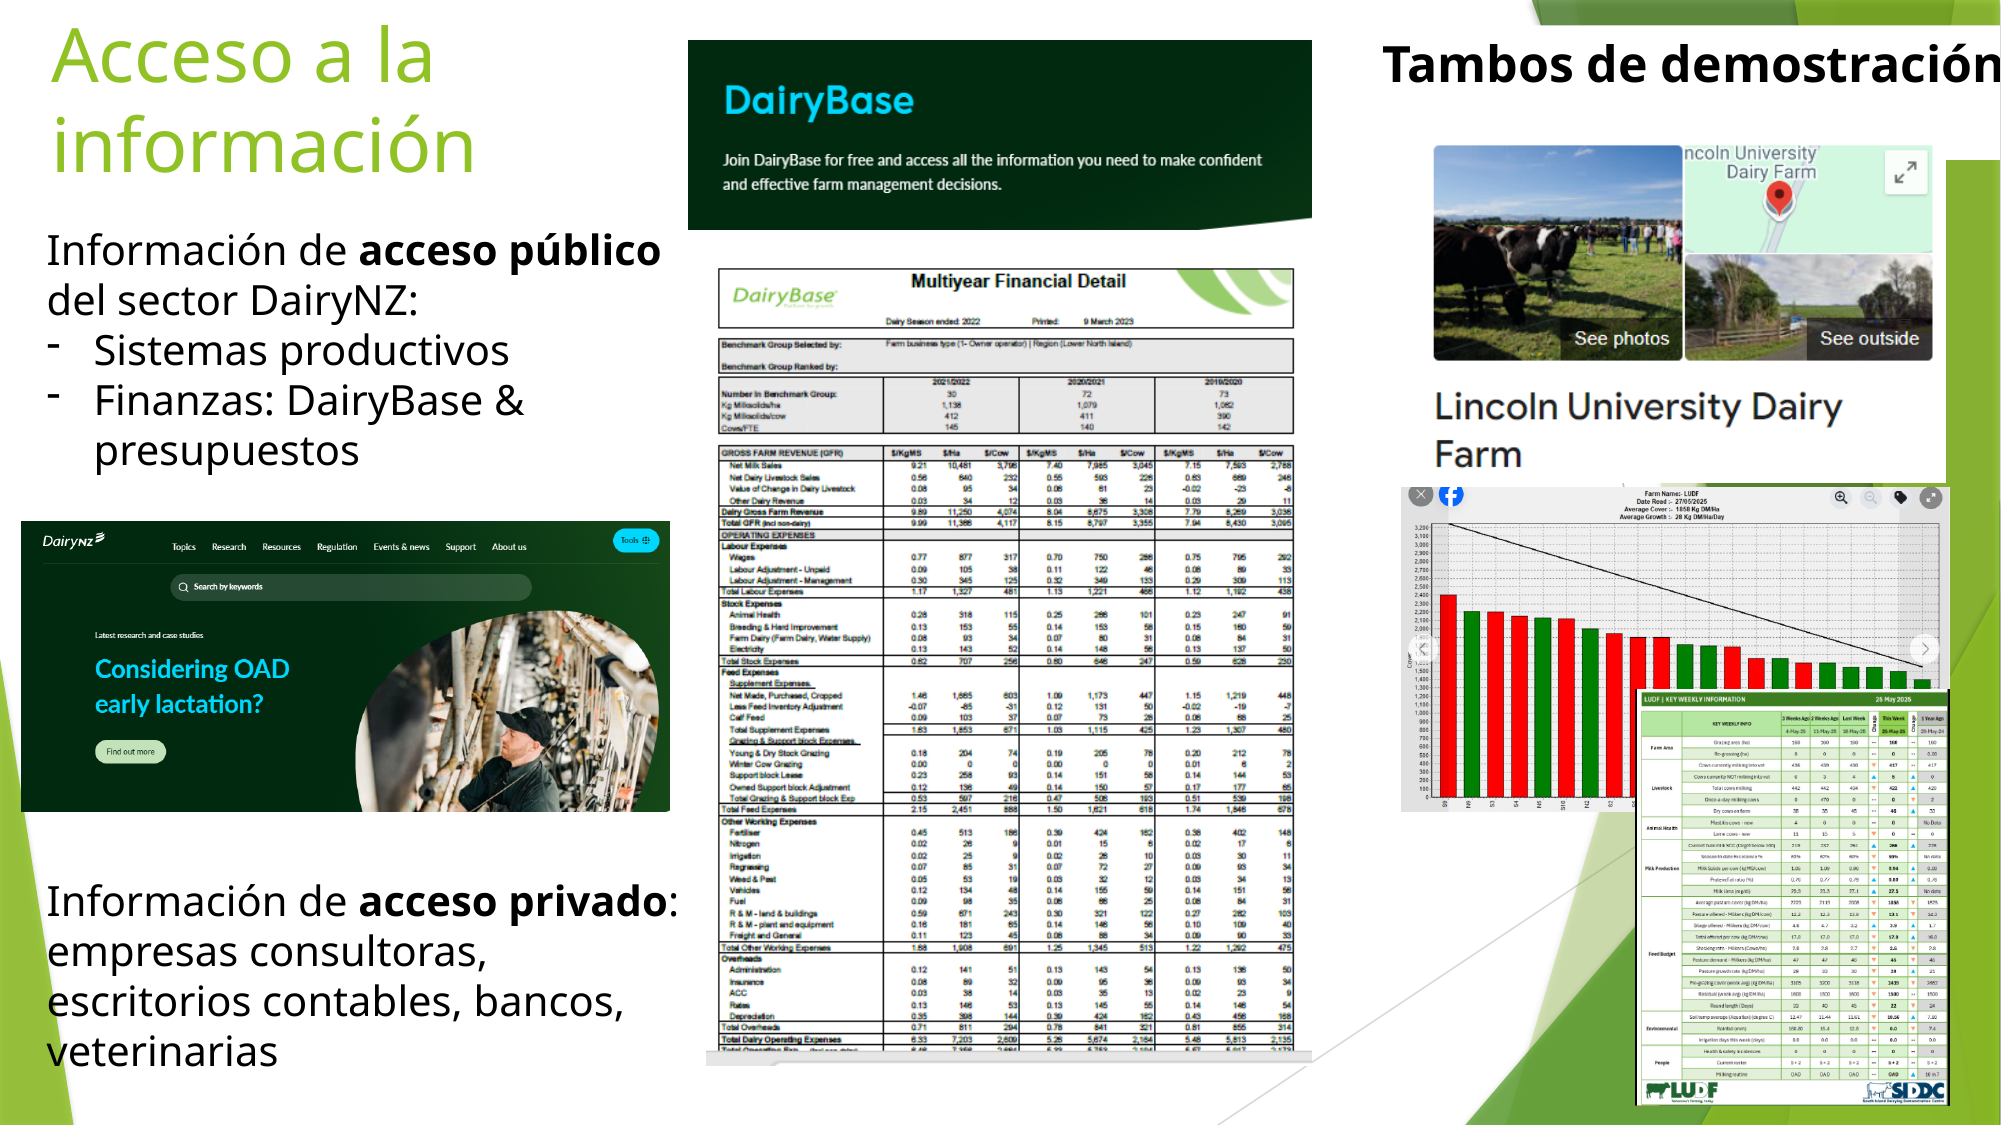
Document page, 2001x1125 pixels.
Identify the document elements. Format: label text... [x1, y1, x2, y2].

text_box Tambos de demostración [1367, 25, 2000, 160]
picture [705, 241, 1312, 1066]
text_box Información de acceso público del sector DairyNZ: Sistemas productivos Finanzas: DairyBase & presupuestos Información de acceso privado: empresas consultoras, escritorios contables, bancos, veterinarias [31, 216, 696, 1125]
picture [1400, 486, 1950, 1106]
picture [20, 520, 671, 813]
picture [1428, 132, 1946, 483]
title Acceso a la información [36, 0, 788, 216]
picture [688, 40, 1312, 230]
